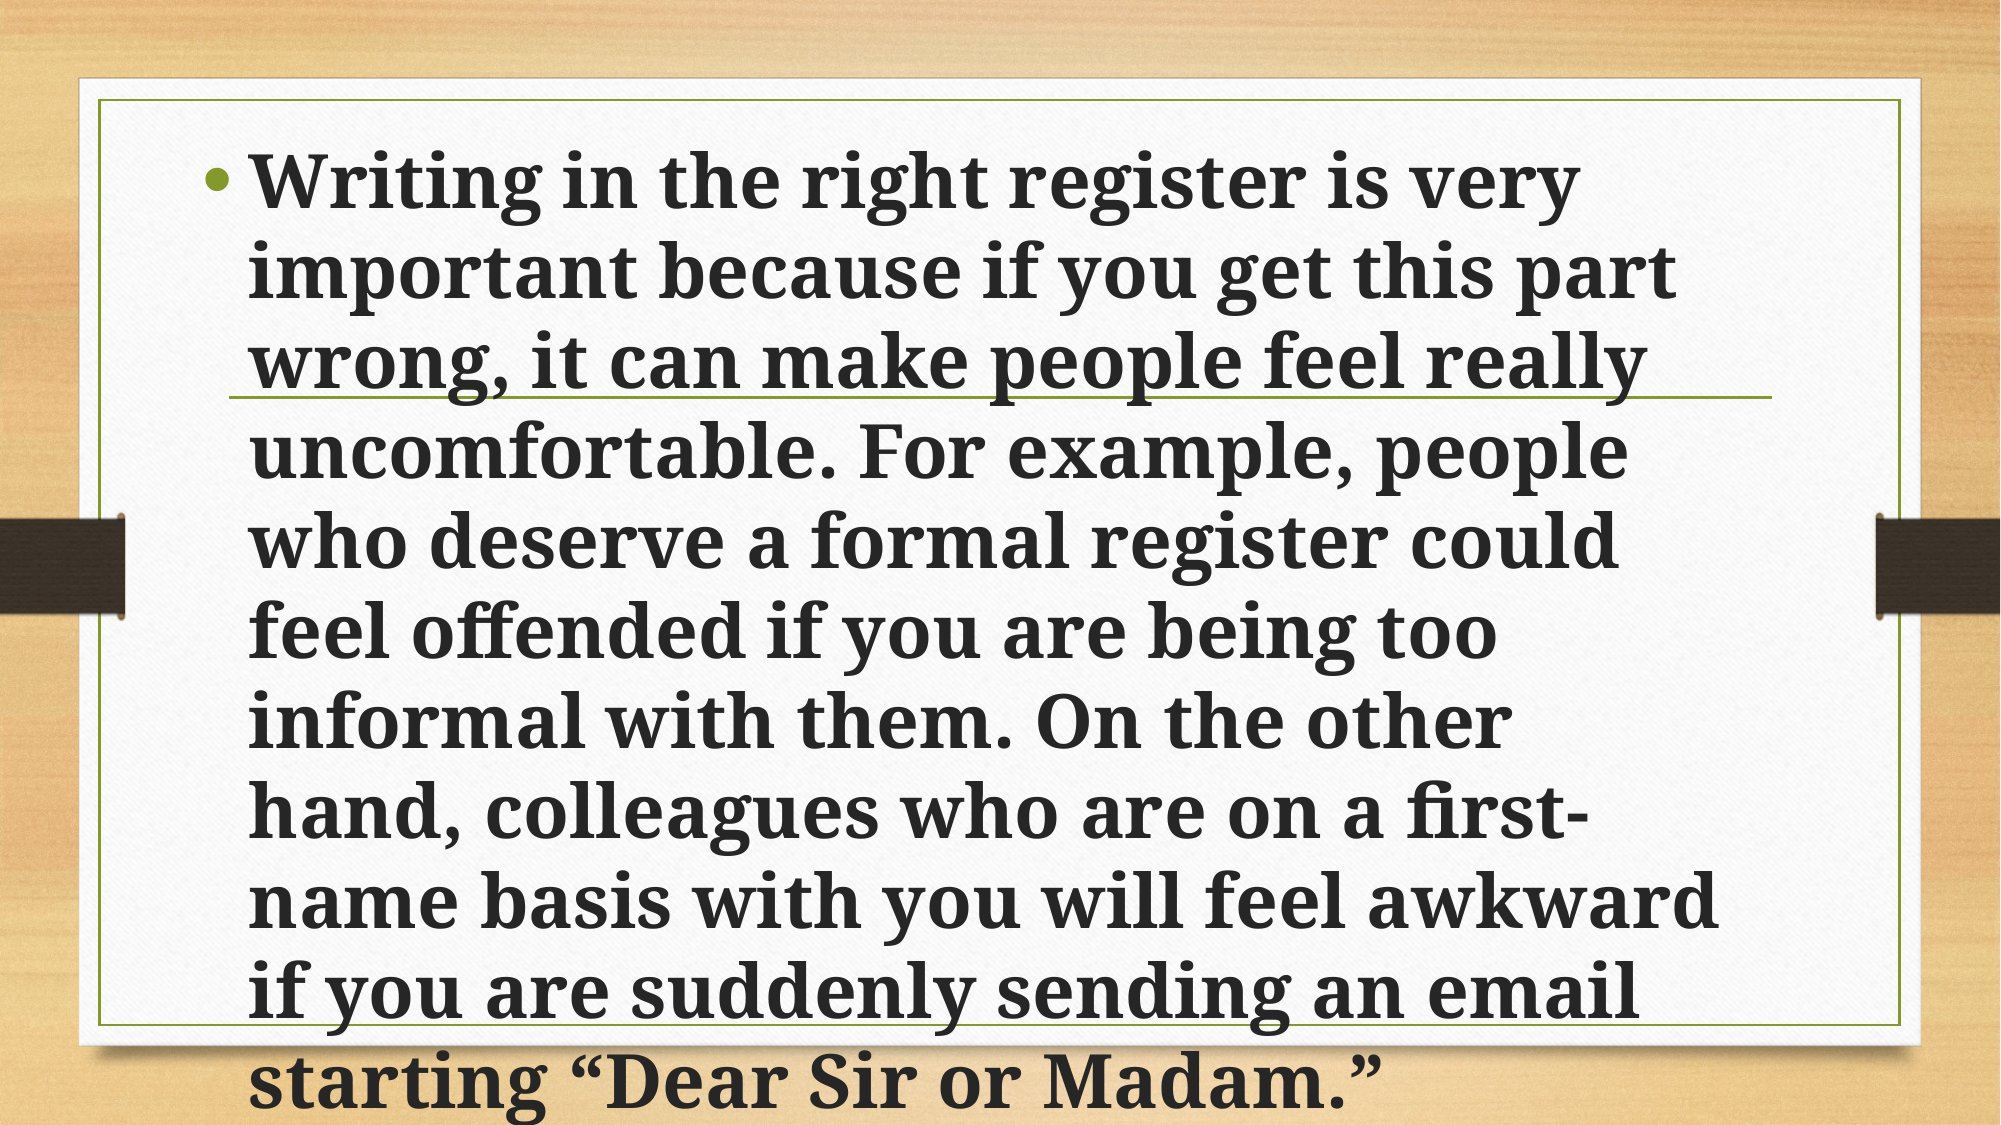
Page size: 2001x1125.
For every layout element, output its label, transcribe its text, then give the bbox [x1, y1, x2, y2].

list Writing in the right register is very important because if you get this part wrong, it can make people feel really uncomfortable. For example, people who deserve a formal register could feel offended if you are being too informal with them. On the other hand, colleagues who are on a first-name basis with you will feel awkward if you are suddenly sending an email starting “Dear Sir or Madam.” [187, 125, 1763, 672]
picture [0, 0, 2001, 1125]
